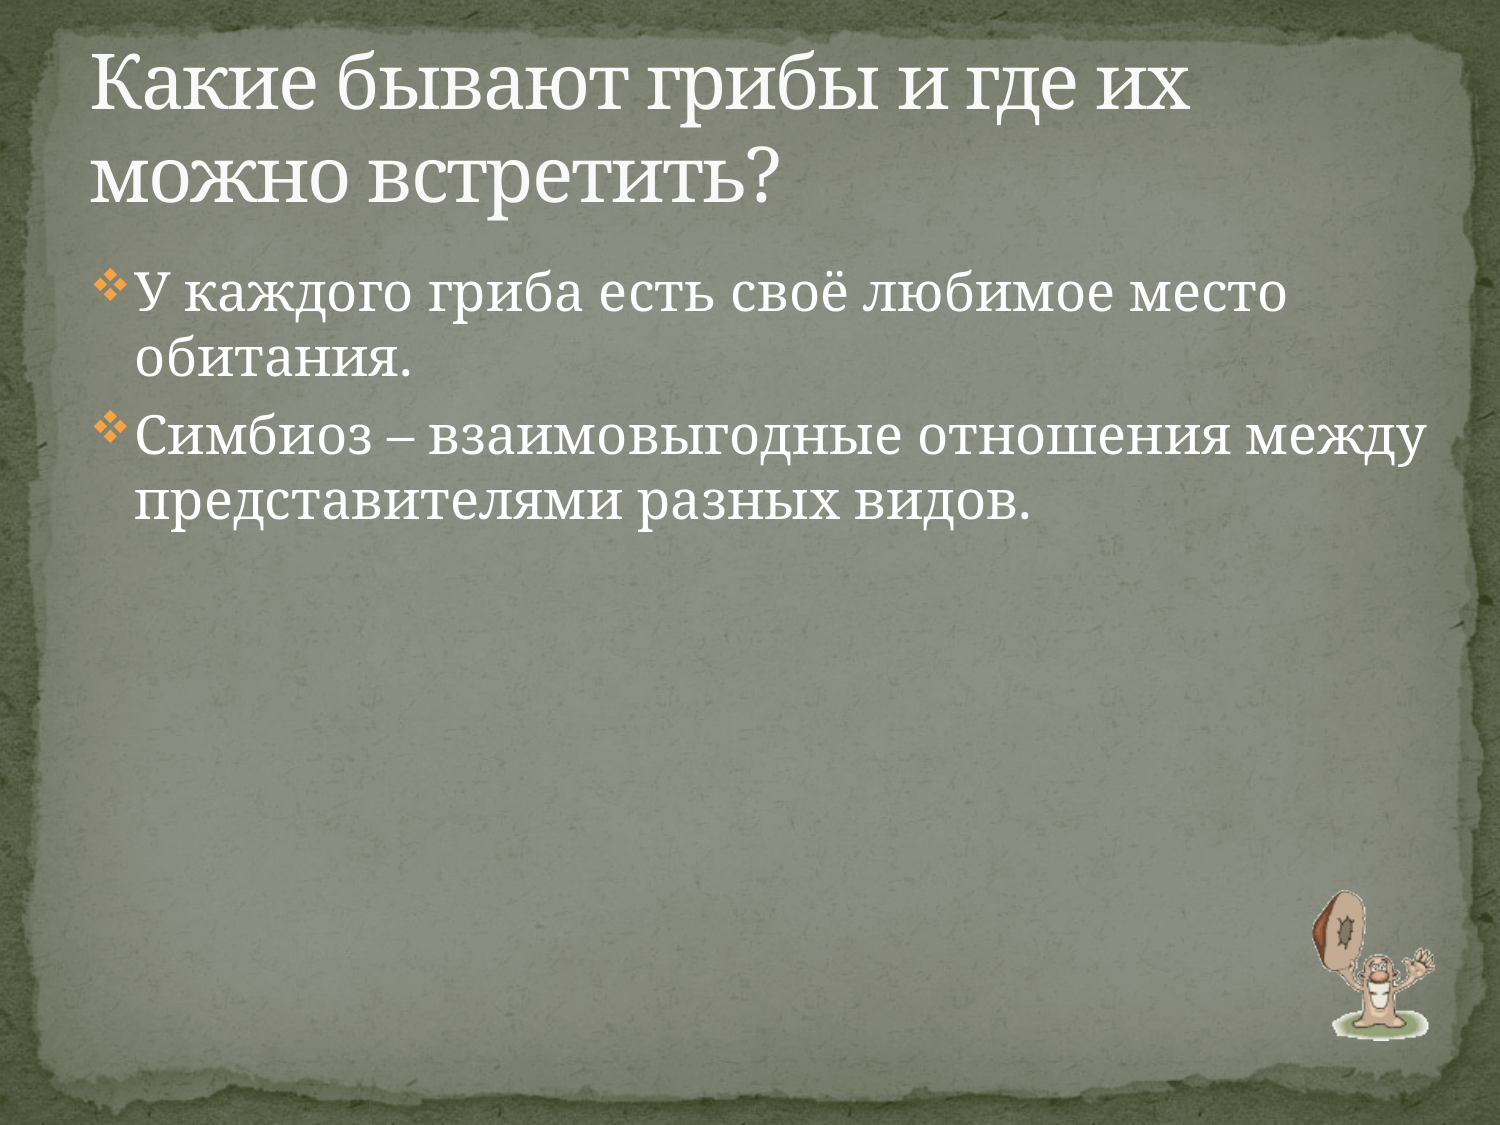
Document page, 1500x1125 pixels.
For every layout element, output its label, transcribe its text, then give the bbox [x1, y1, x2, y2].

list У каждого гриба есть своё любимое место обитания. Симбиоз – взаимовыгодные отношения между представителями разных видов. [75, 249, 1454, 1000]
picture [1312, 890, 1435, 1041]
title Какие бывают грибы и где их можно встретить? [74, 24, 1425, 225]
